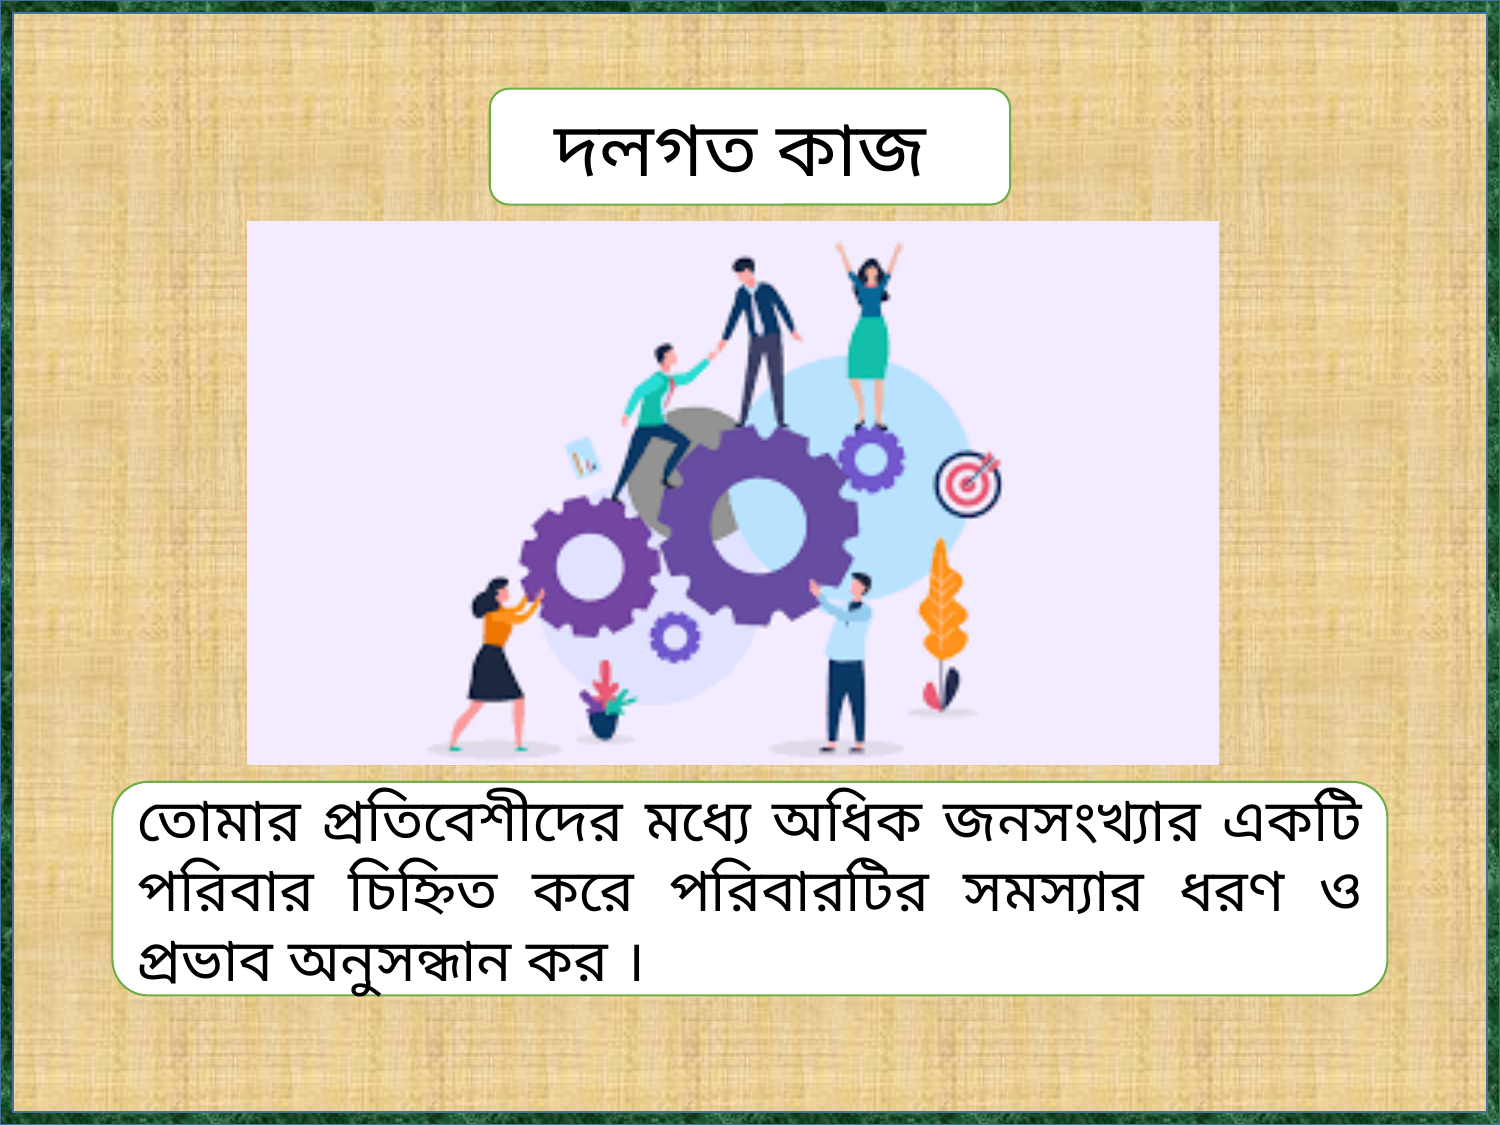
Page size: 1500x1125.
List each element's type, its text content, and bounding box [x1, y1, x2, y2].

picture [14, 14, 1486, 1111]
text_box তোমার প্রতিবেশীদের মধ্যে অধিক জনসংখ্যার একটি পরিবার চিহ্নিত করে পরিবারটির সমস্যার ধরণ ও প্রভাব অনুসন্ধান কর । [111, 780, 1389, 997]
text_box দলগত কাজ [488, 87, 1012, 206]
text_box [0, 0, 1500, 1125]
